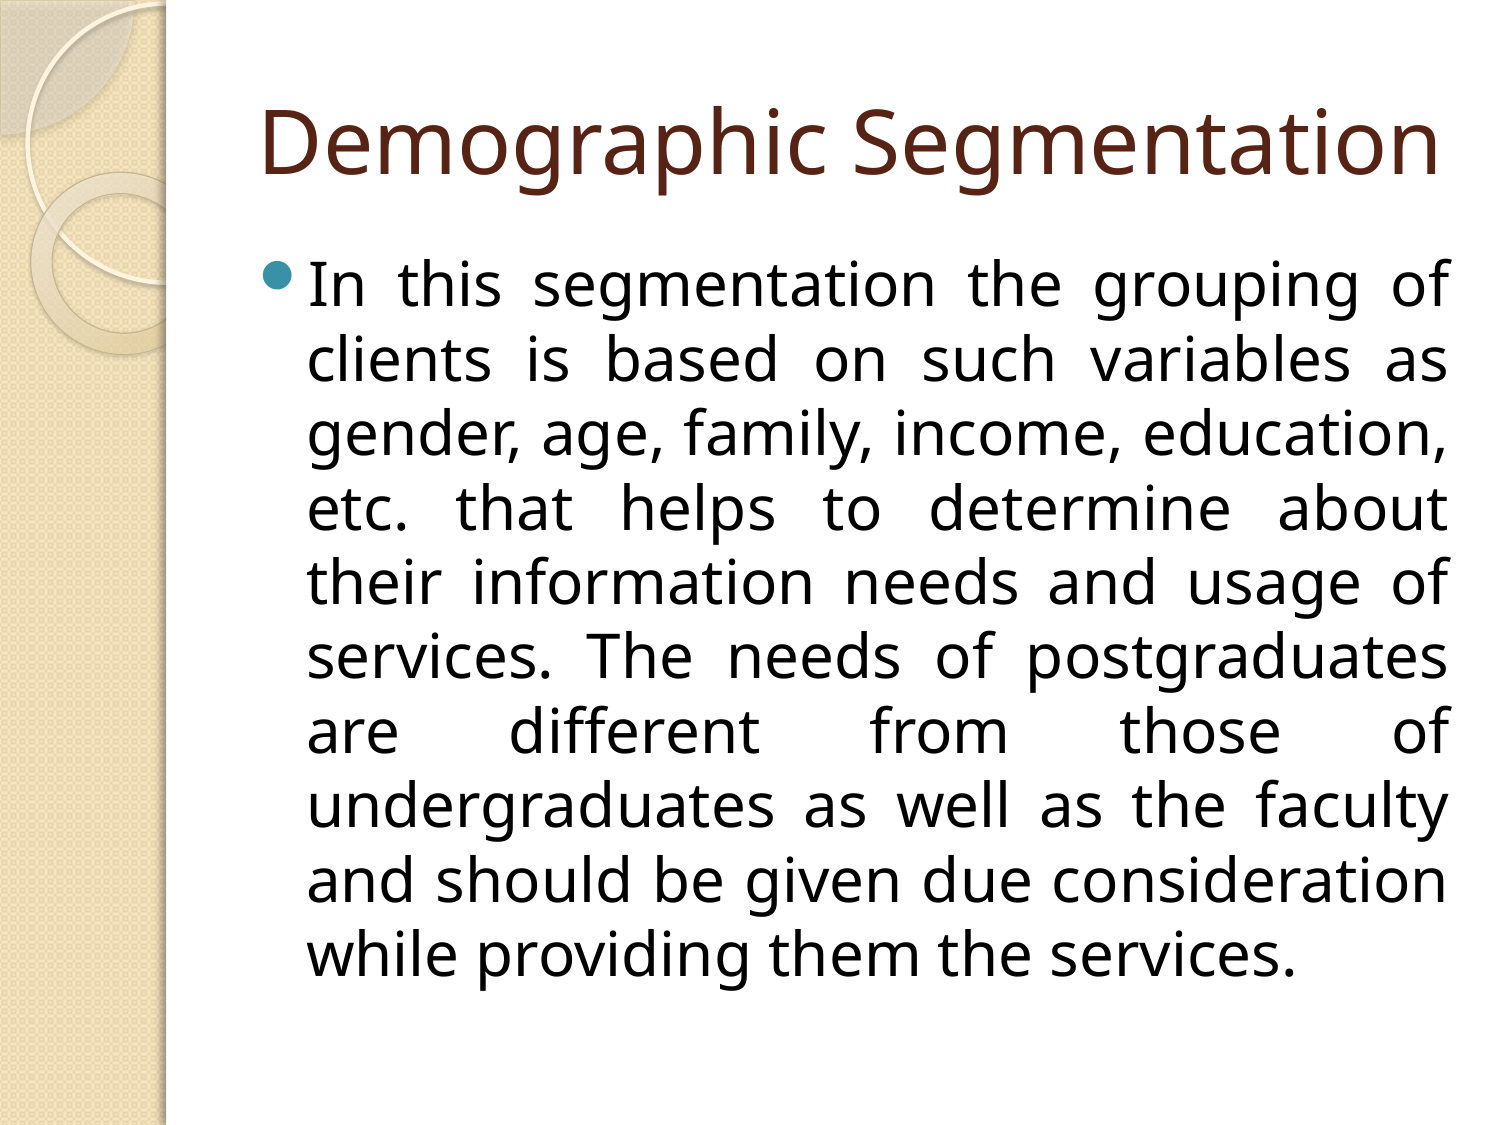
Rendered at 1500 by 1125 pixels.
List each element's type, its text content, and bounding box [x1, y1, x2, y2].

title Demographic Segmentation [235, 45, 1466, 233]
list In this segmentation the grouping of clients is based on such variables as gender, age, family, income, education, etc. that helps to determine about their information needs and usage of services. The needs of postgraduates are different from those of undergraduates as well as the faculty and should be given due consideration while providing them the services. [235, 237, 1466, 1025]
